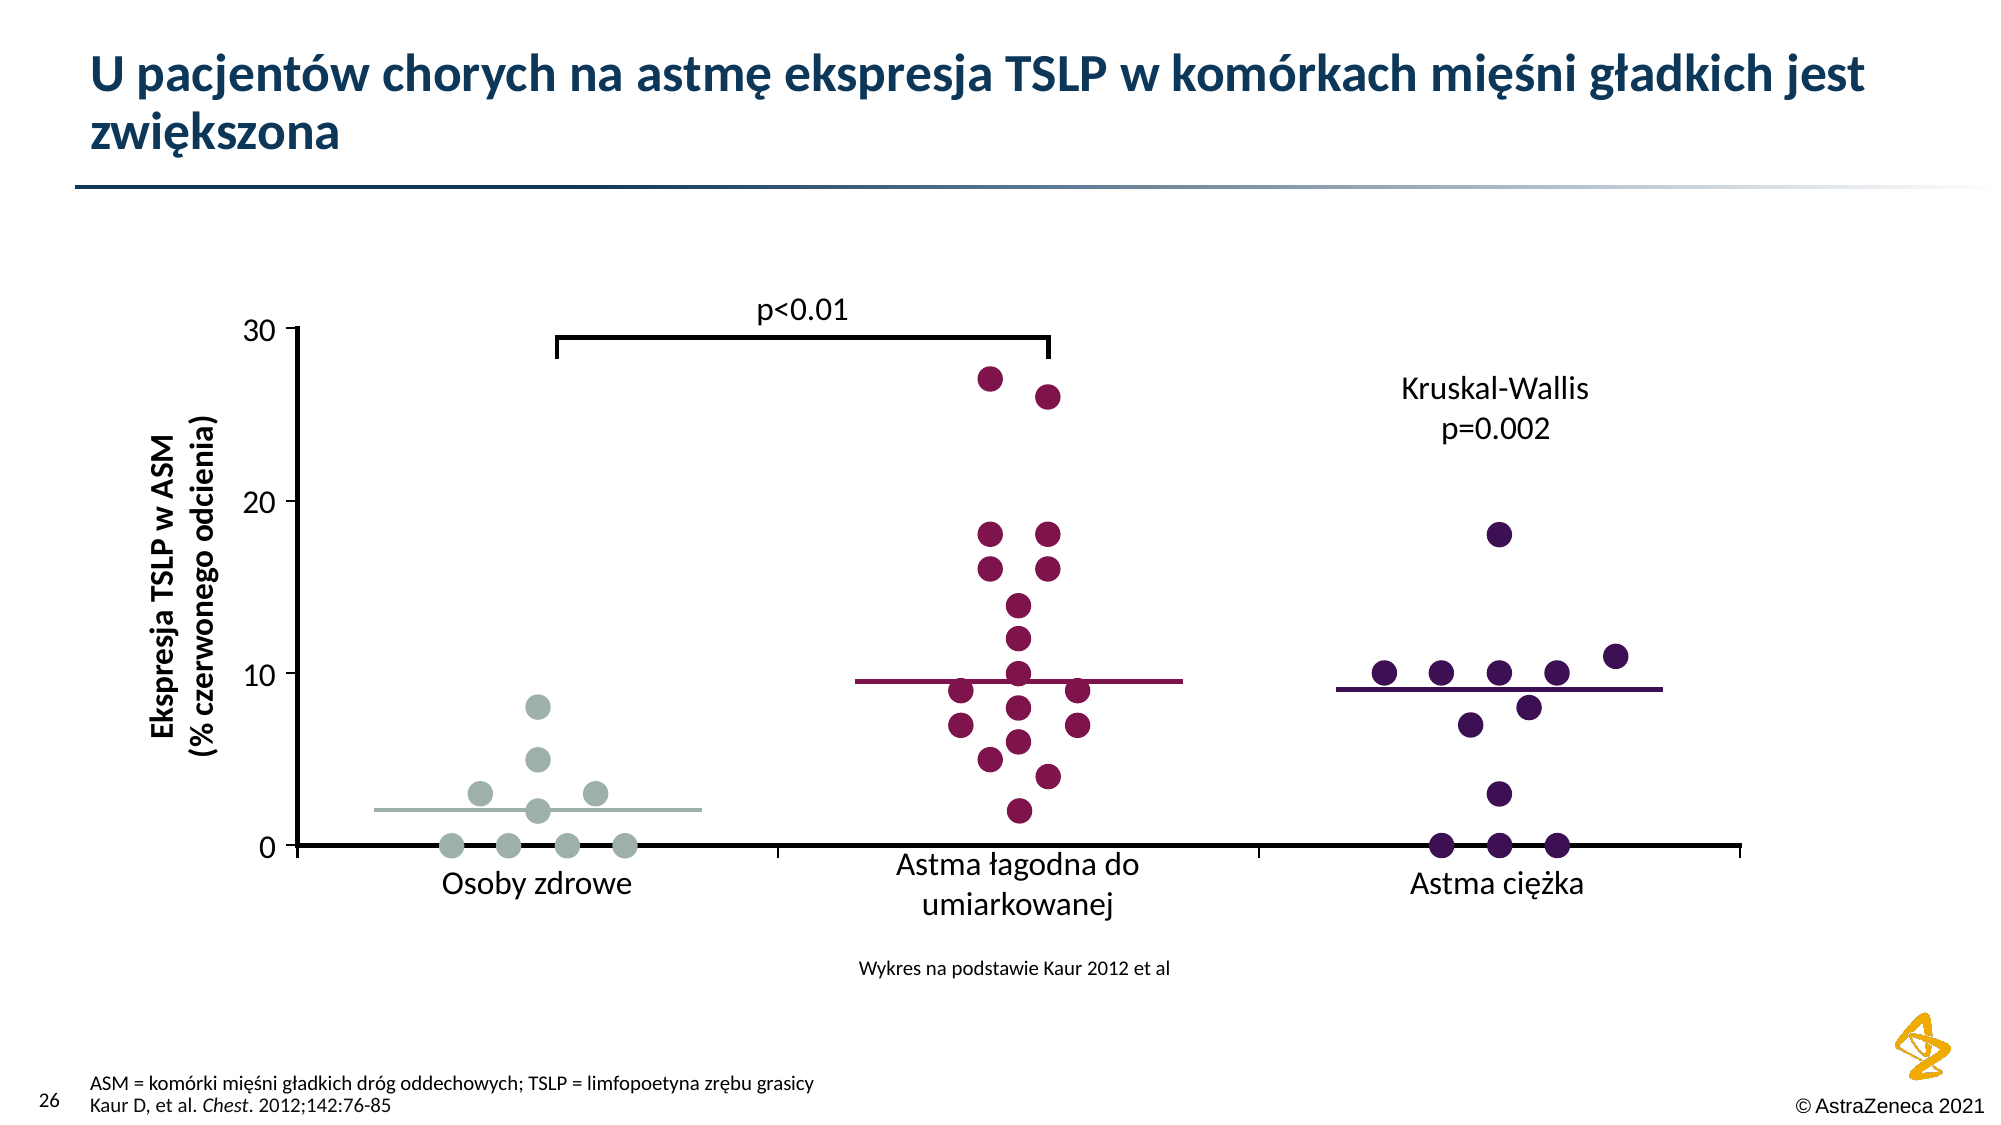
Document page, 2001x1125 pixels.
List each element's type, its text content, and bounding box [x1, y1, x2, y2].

picture [1883, 1001, 1962, 1091]
text_box Wykres na podstawie Kaur 2012 et al [816, 946, 1204, 987]
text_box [131, 278, 1742, 930]
slide_number 25 [0, 1065, 75, 1125]
title U pacjentów chorych na astmę ekspresja TSLP w komórkach mięśni gładkich jest zwiększona [75, 37, 1925, 169]
list ASM = komórki mięśni gładkich dróg oddechowych; TSLP = limfopoetyna zrębu grasicy Kaur D, et al. Chest. 2012;142:76-85 [75, 960, 1725, 1125]
